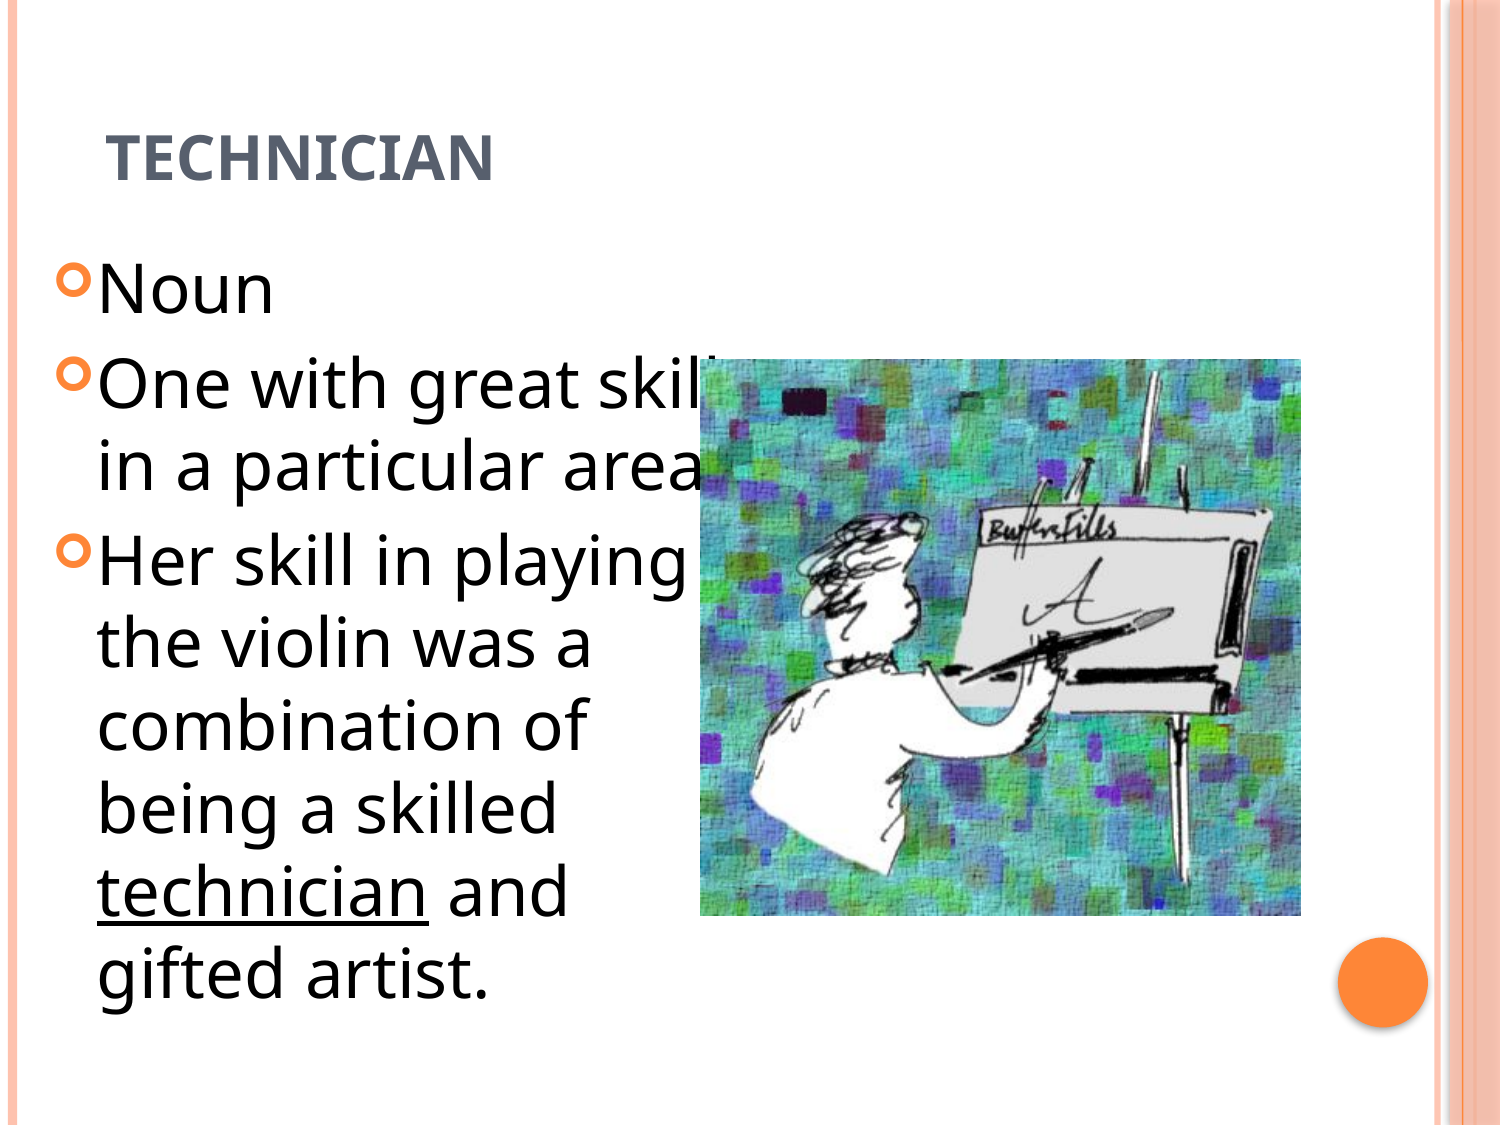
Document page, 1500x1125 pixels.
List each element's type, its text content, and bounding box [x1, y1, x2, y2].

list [699, 261, 1301, 1013]
title technician [90, 17, 1410, 200]
list Noun One with great skill in a particular area Her skill in playing the violin was a combination of being a skilled technician and gifted artist. [37, 237, 738, 1088]
